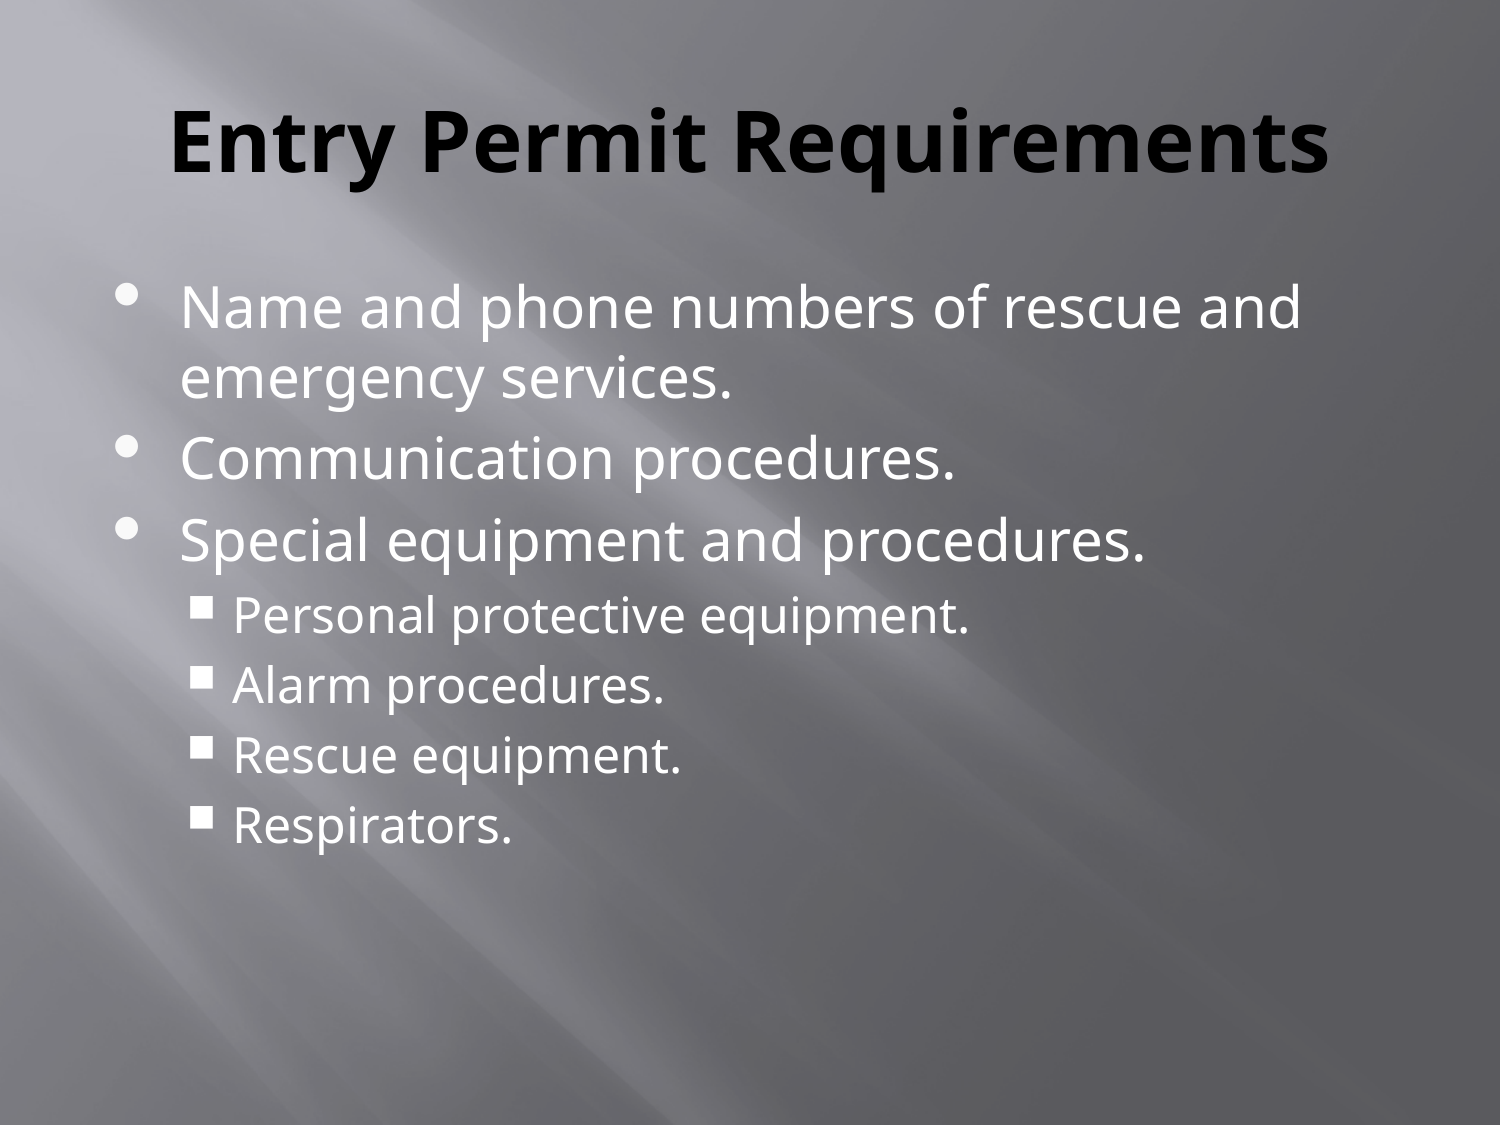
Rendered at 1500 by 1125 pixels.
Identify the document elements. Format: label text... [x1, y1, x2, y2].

list Name and phone numbers of rescue and emergency services. Communication procedures. Special equipment and procedures. Personal protective equipment. Alarm procedures. Rescue equipment. Respirators. [75, 262, 1425, 1035]
title Entry Permit Requirements [75, 45, 1425, 233]
